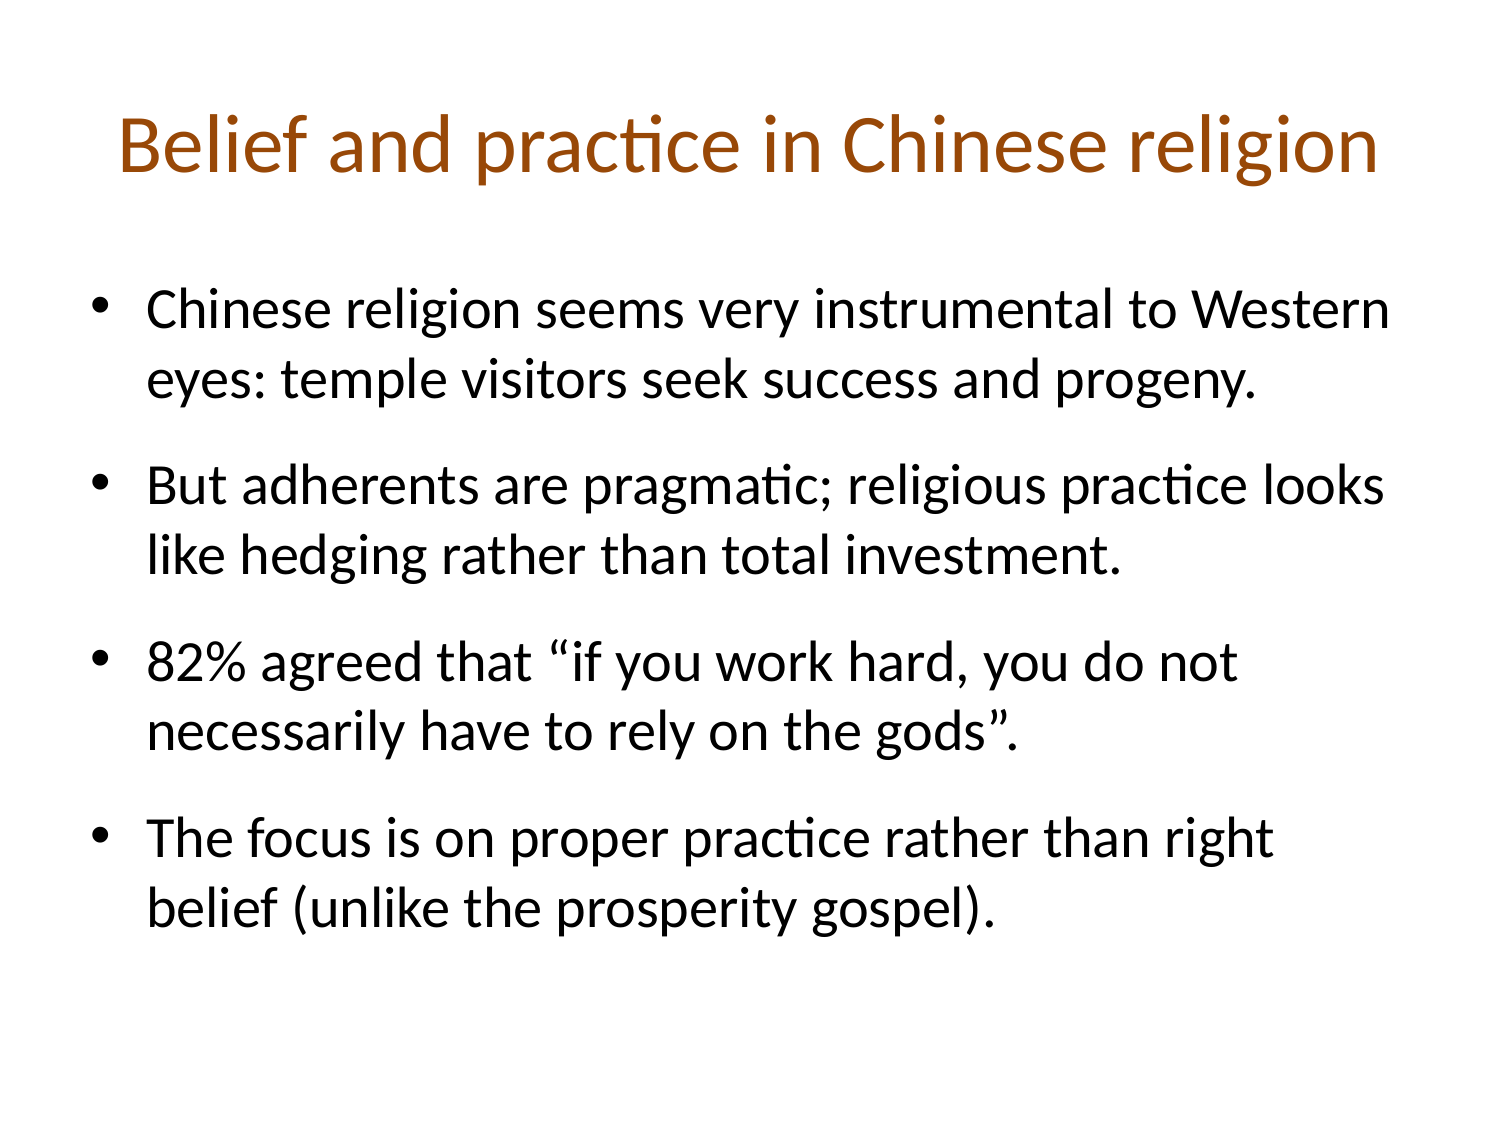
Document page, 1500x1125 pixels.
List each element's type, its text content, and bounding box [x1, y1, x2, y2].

title Belief and practice in Chinese religion [75, 45, 1425, 233]
list Chinese religion seems very instrumental to Western eyes: temple visitors seek success and progeny. But adherents are pragmatic; religious practice looks like hedging rather than total investment. 82% agreed that “if you work hard, you do not necessarily have to rely on the gods”. The focus is on proper practice rather than right belief (unlike the prosperity gospel). [75, 262, 1425, 1005]
